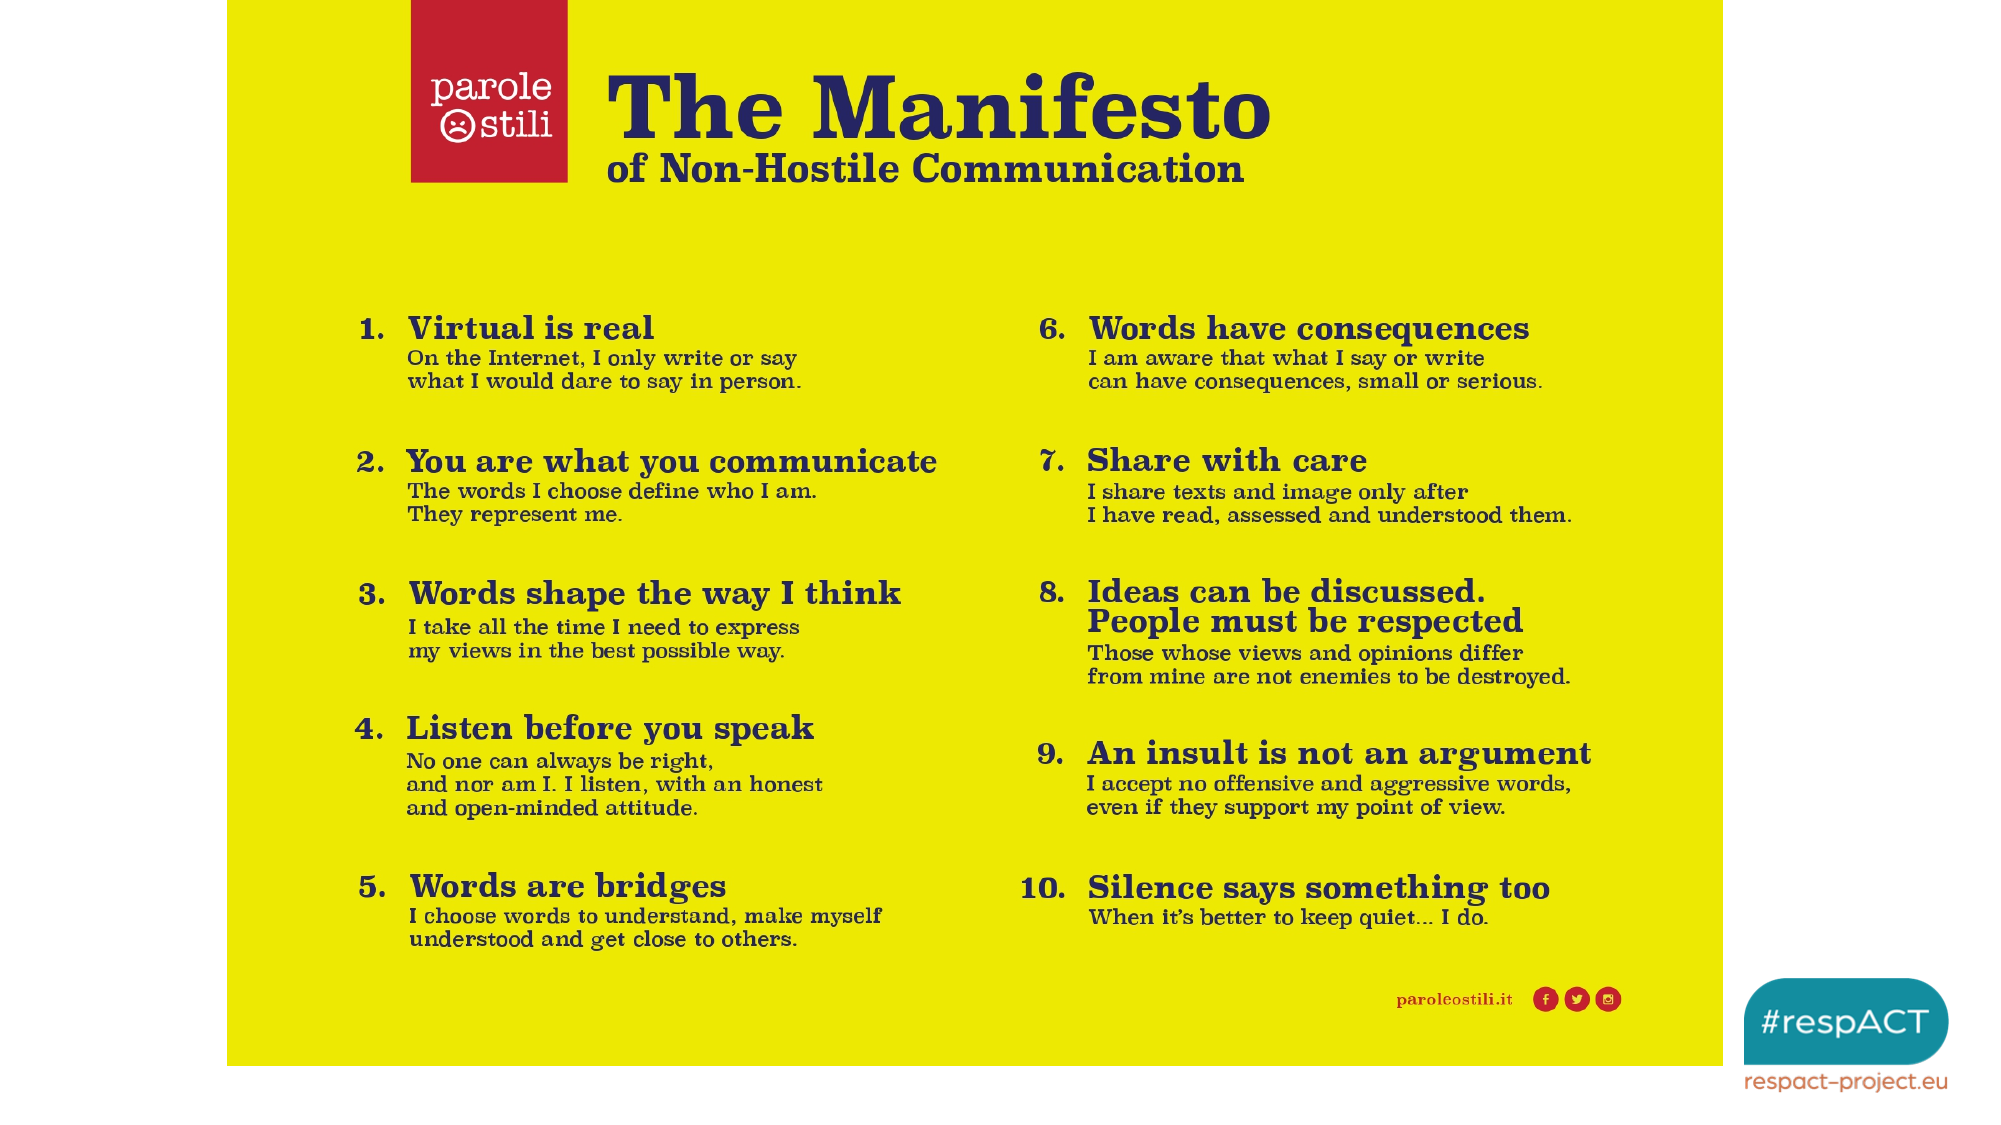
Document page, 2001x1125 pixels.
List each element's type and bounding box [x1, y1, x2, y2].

picture [226, 0, 1723, 1066]
picture [1744, 978, 1949, 1093]
